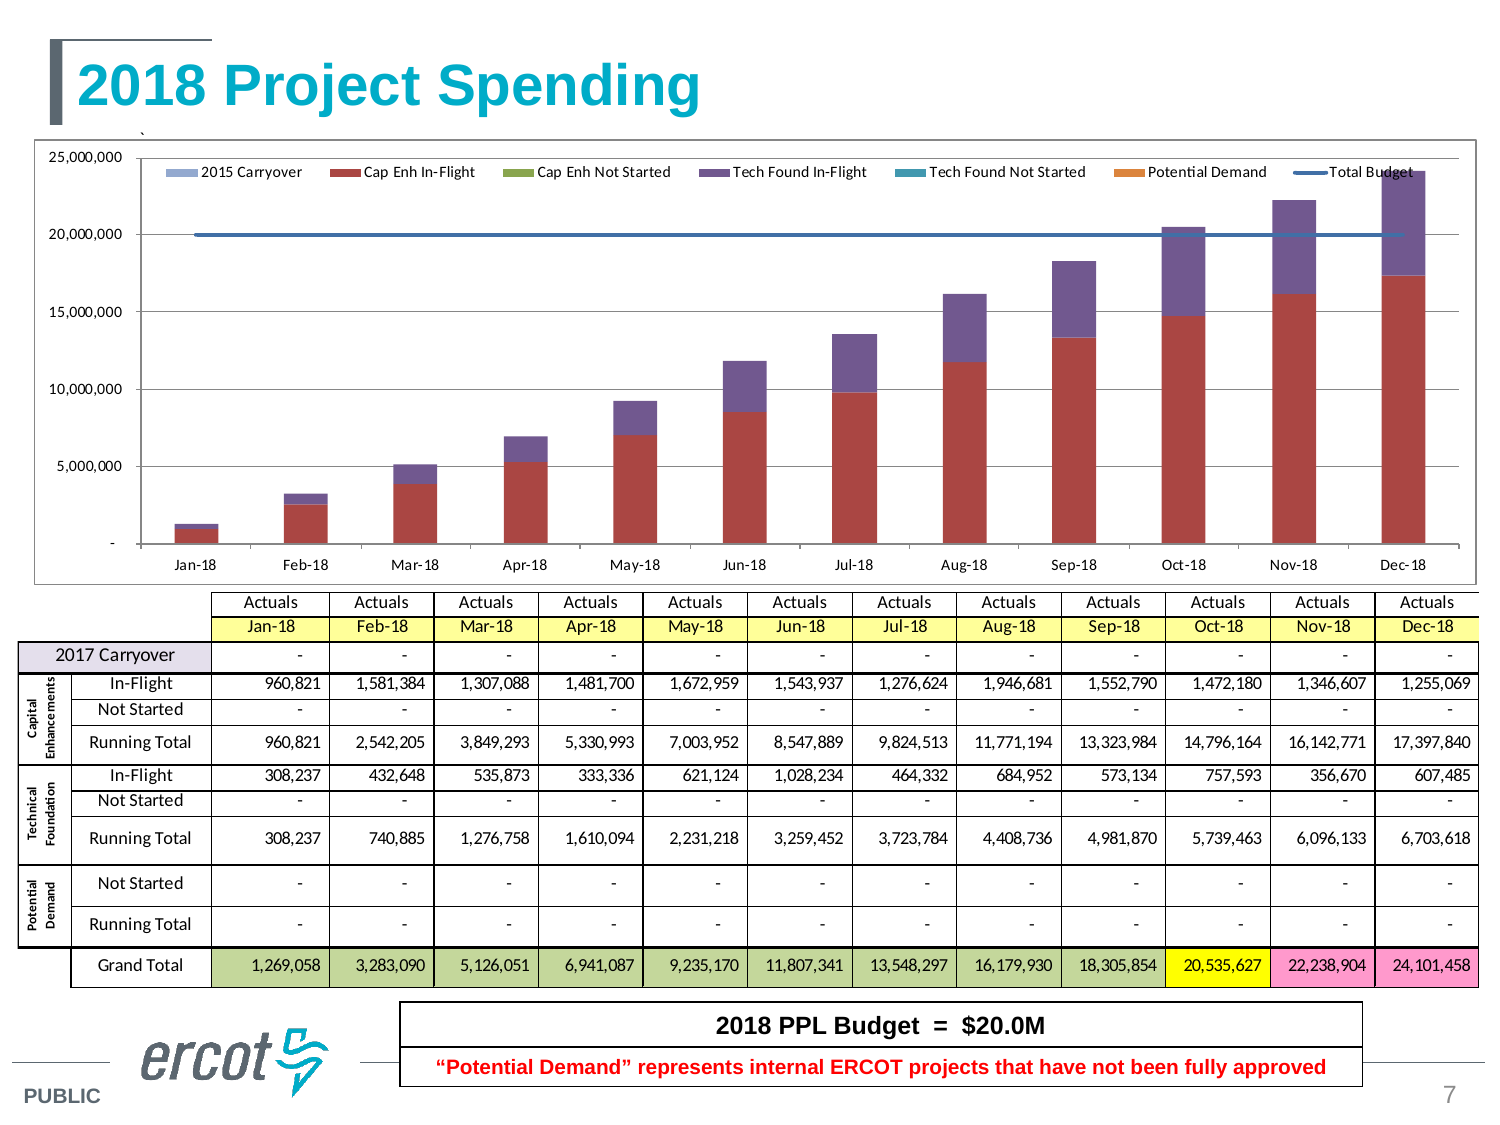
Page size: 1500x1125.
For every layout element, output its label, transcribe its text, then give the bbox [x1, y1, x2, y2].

slide_number 7 [1412, 1076, 1488, 1112]
text_box “Potential Demand” represents internal ERCOT projects that have not been fully approved [399, 1046, 1363, 1087]
picture [17, 129, 1481, 990]
picture [137, 1024, 332, 1100]
title 2018 Project Spending [62, 39, 950, 125]
text_box 2018 PPL Budget = $20.0M [399, 1001, 1363, 1046]
